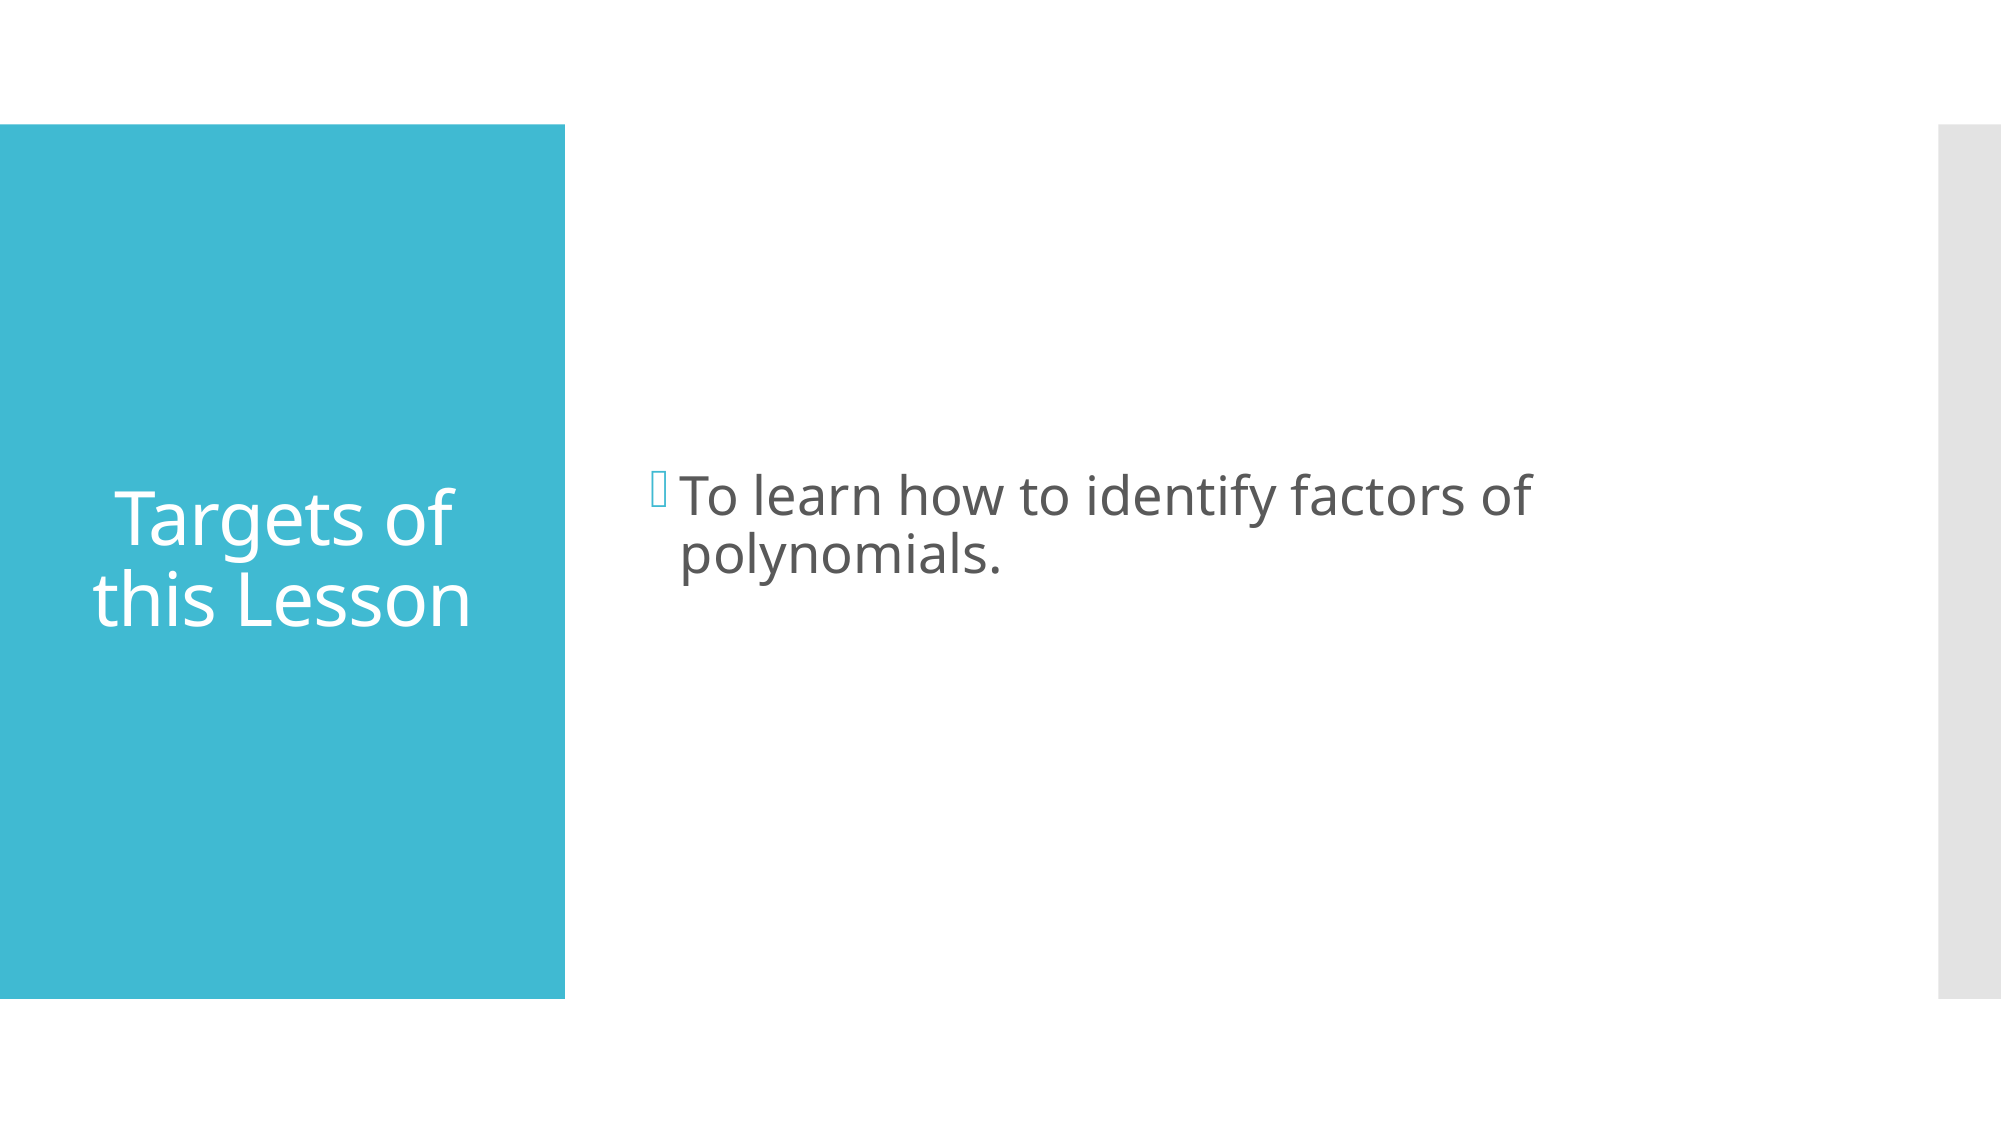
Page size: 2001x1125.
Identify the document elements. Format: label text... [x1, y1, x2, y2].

title Targets of this Lesson [41, 184, 525, 940]
list To learn how to identify factors of polynomials. [634, 141, 1835, 982]
